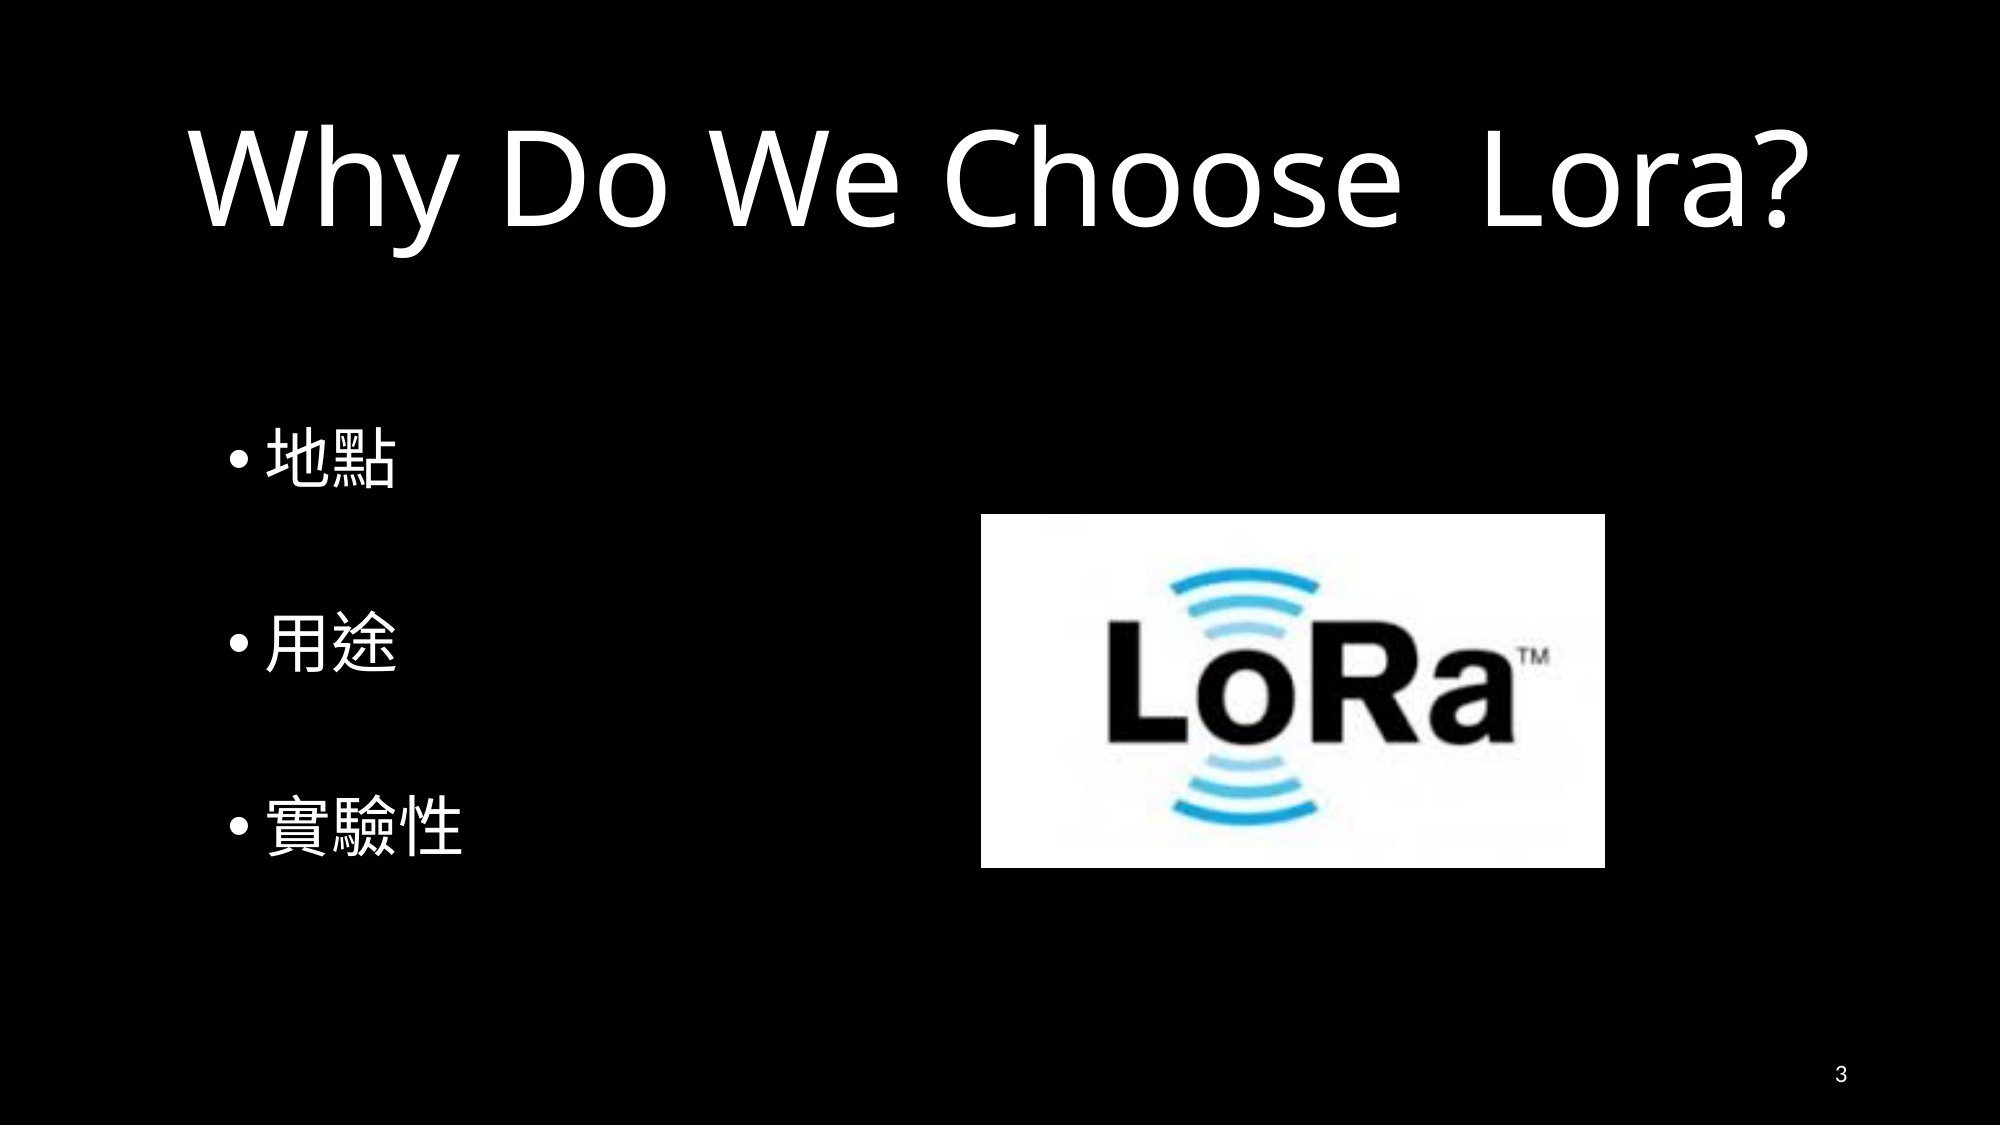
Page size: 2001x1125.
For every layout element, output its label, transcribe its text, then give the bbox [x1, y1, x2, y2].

list 地點 用途 實驗性 [137, 338, 1863, 1043]
picture [981, 514, 1605, 868]
title Why Do We Choose Lora? [137, 59, 1863, 308]
slide_number 3 [1412, 1042, 1863, 1103]
